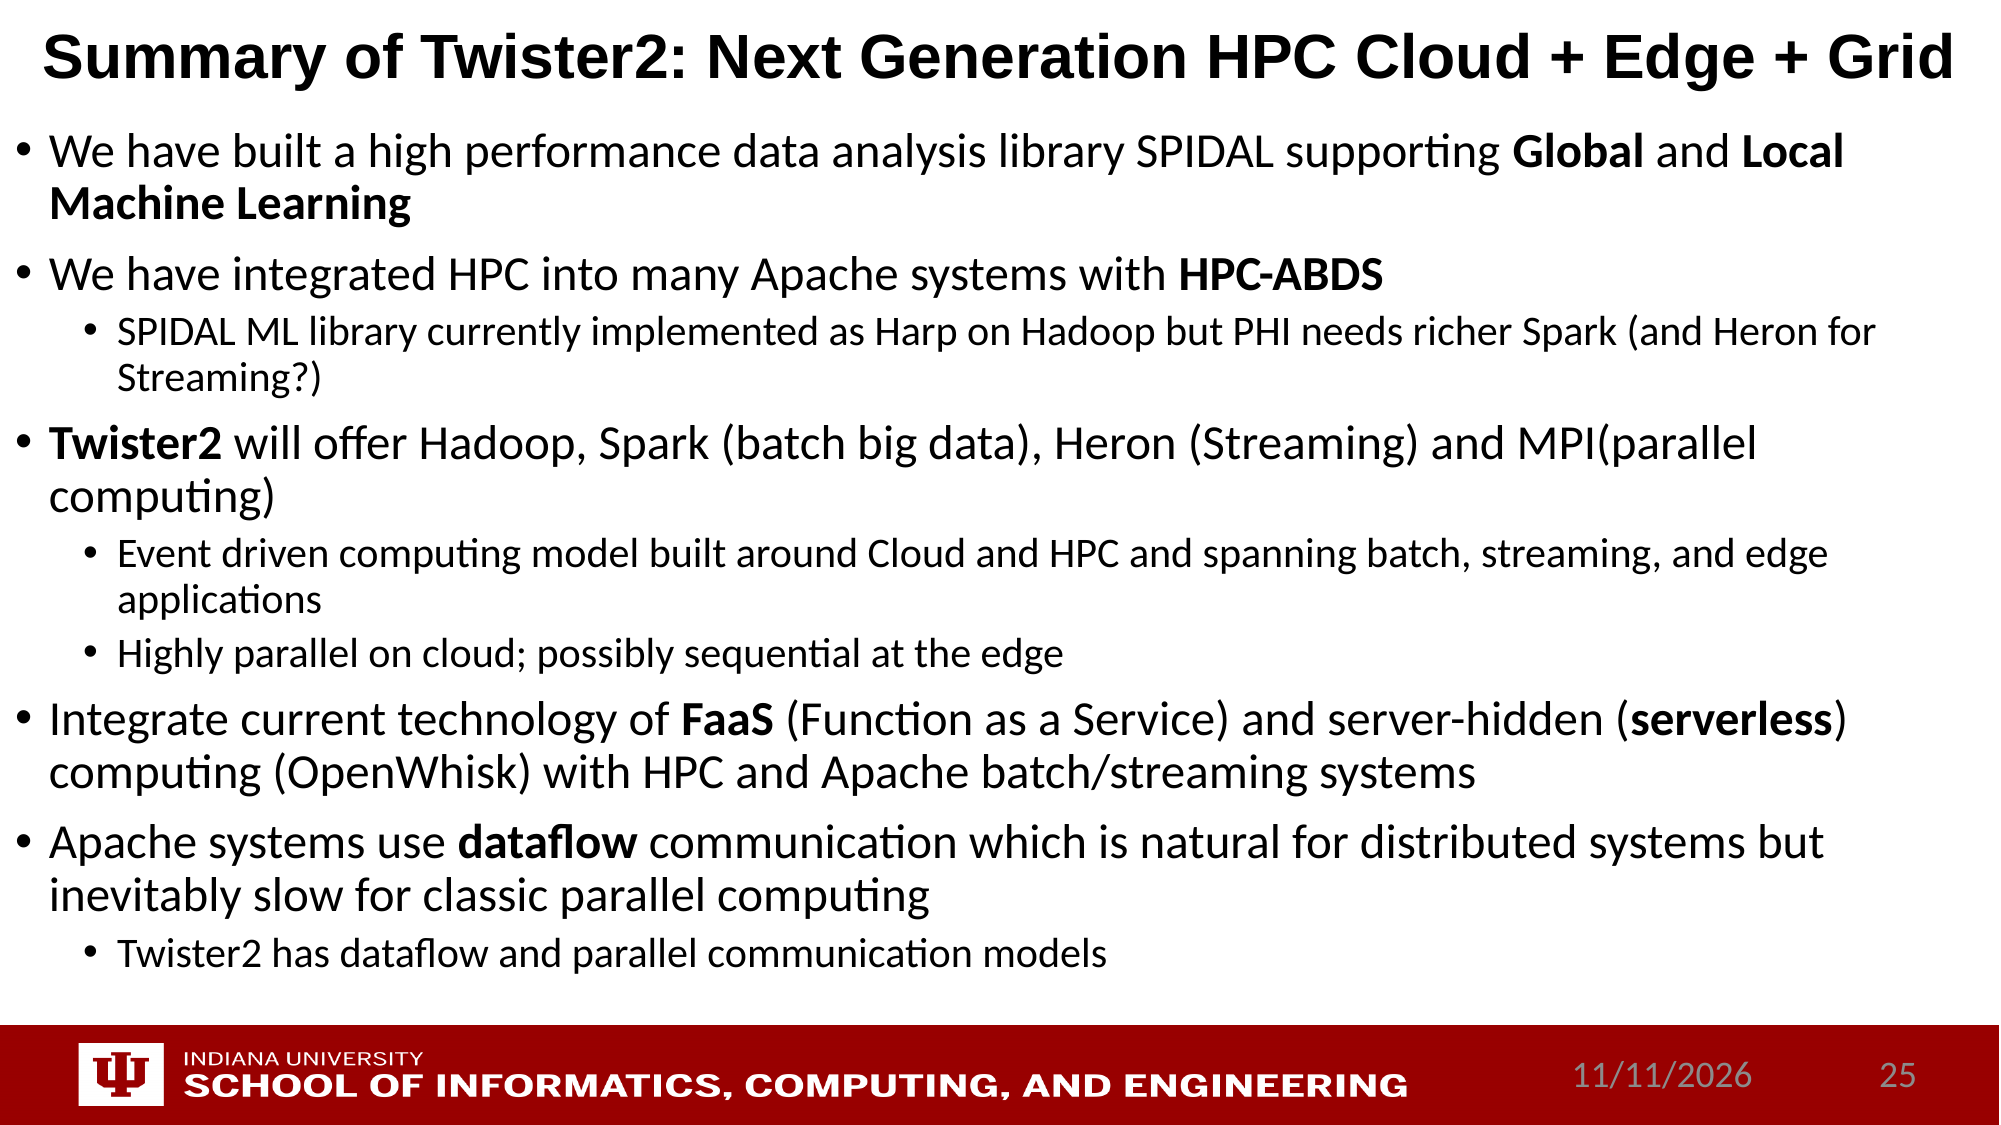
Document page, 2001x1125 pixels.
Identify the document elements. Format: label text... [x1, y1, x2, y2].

list We have built a high performance data analysis library SPIDAL supporting Global and Local Machine Learning We have integrated HPC into many Apache systems with HPC-ABDS SPIDAL ML library currently implemented as Harp on Hadoop but PHI needs richer Spark (and Heron for Streaming?) Twister2 will offer Hadoop, Spark (batch big data), Heron (Streaming) and MPI(parallel computing) Event driven computing model built around Cloud and HPC and spanning batch, streaming, and edge applications Highly parallel on cloud; possibly sequential at the edge Integrate current technology of FaaS (Function as a Service) and server-hidden (serverless) computing (OpenWhisk) with HPC and Apache batch/streaming systems Apache systems use dataflow communication which is natural for distributed systems but inevitably slow for classic parallel computing Twister2 has dataflow and parallel communication models [0, 117, 1975, 994]
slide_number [1556, 1042, 1754, 1103]
title Summary of Twister2: Next Generation HPC Cloud + Edge + Grid [0, 0, 2000, 118]
picture [0, 1025, 1999, 1125]
slide_number 25 [1754, 1042, 1932, 1103]
